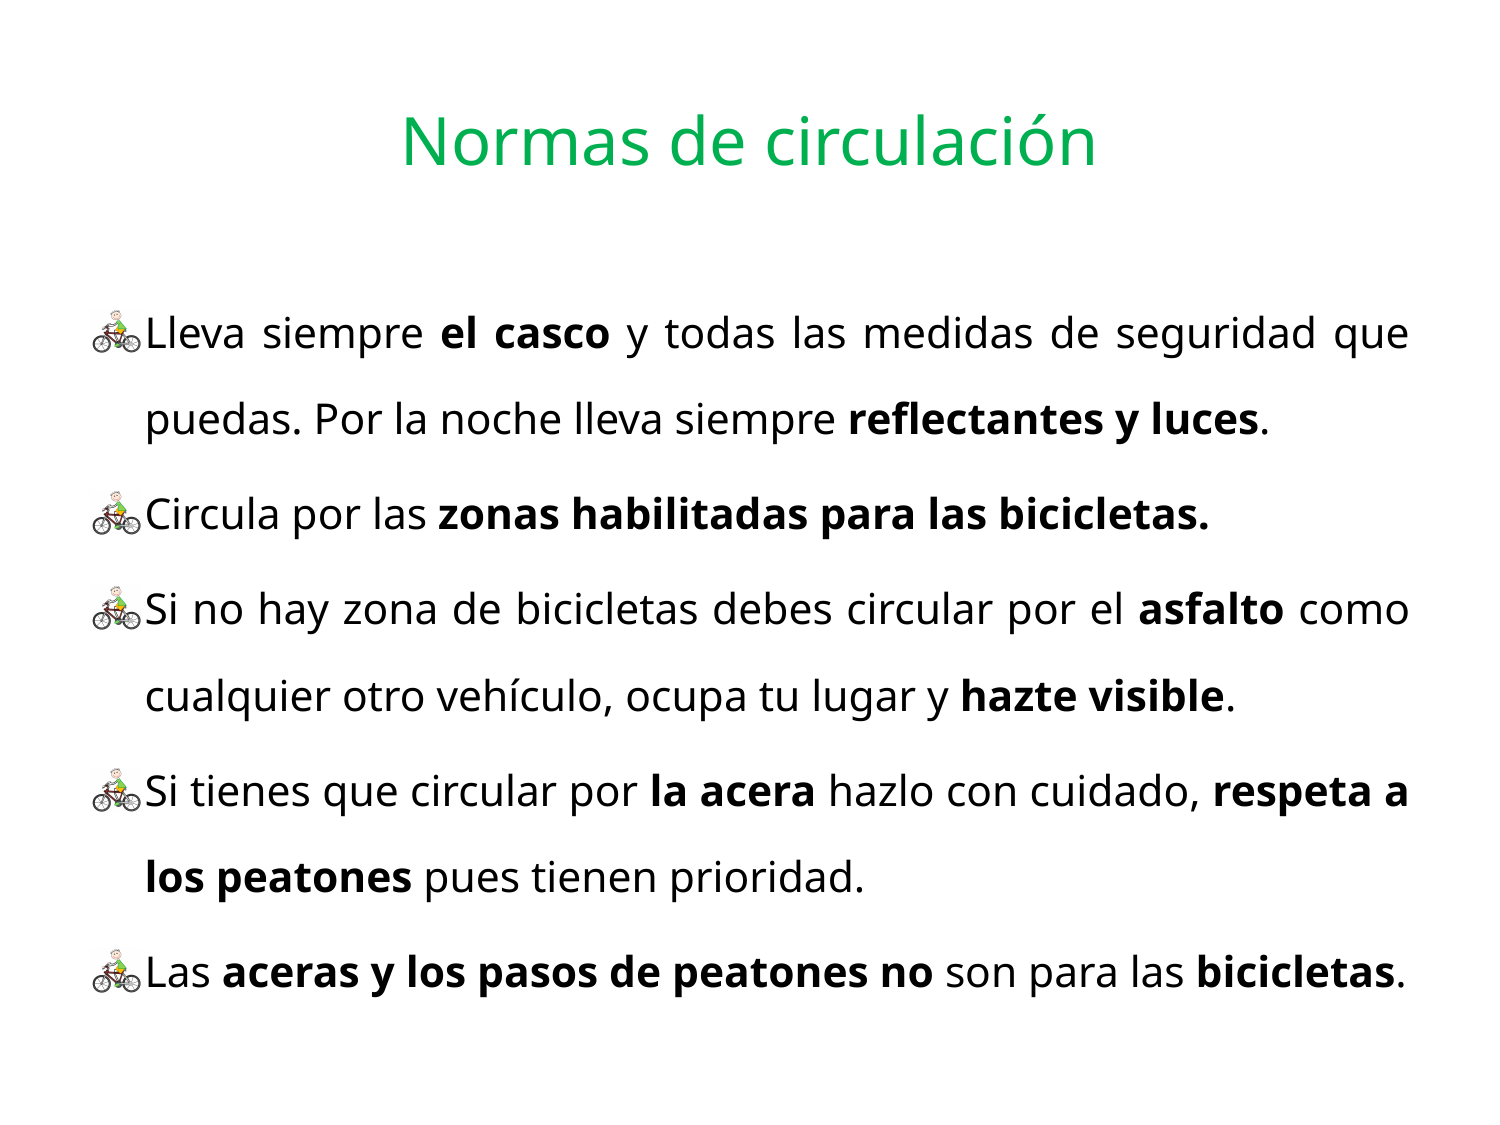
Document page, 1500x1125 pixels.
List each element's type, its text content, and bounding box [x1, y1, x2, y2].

picture [90, 309, 134, 353]
list Lleva siempre el casco y todas las medidas de seguridad que puedas. Por la noche lleva siempre reflectantes y luces. Circula por las zonas habilitadas para las bicicletas. Si no hay zona de bicicletas debes circular por el asfalto como cualquier otro vehículo, ocupa tu lugar y hazte visible. Si tienes que circular por la acera hazlo con cuidado, respeta a los peatones pues tienen prioridad. Las aceras y los pasos de peatones no son para las bicicletas. [75, 262, 1425, 1035]
picture [90, 585, 134, 630]
picture [90, 490, 134, 535]
picture [90, 767, 134, 812]
title Normas de circulación [75, 45, 1425, 233]
picture [90, 948, 134, 993]
